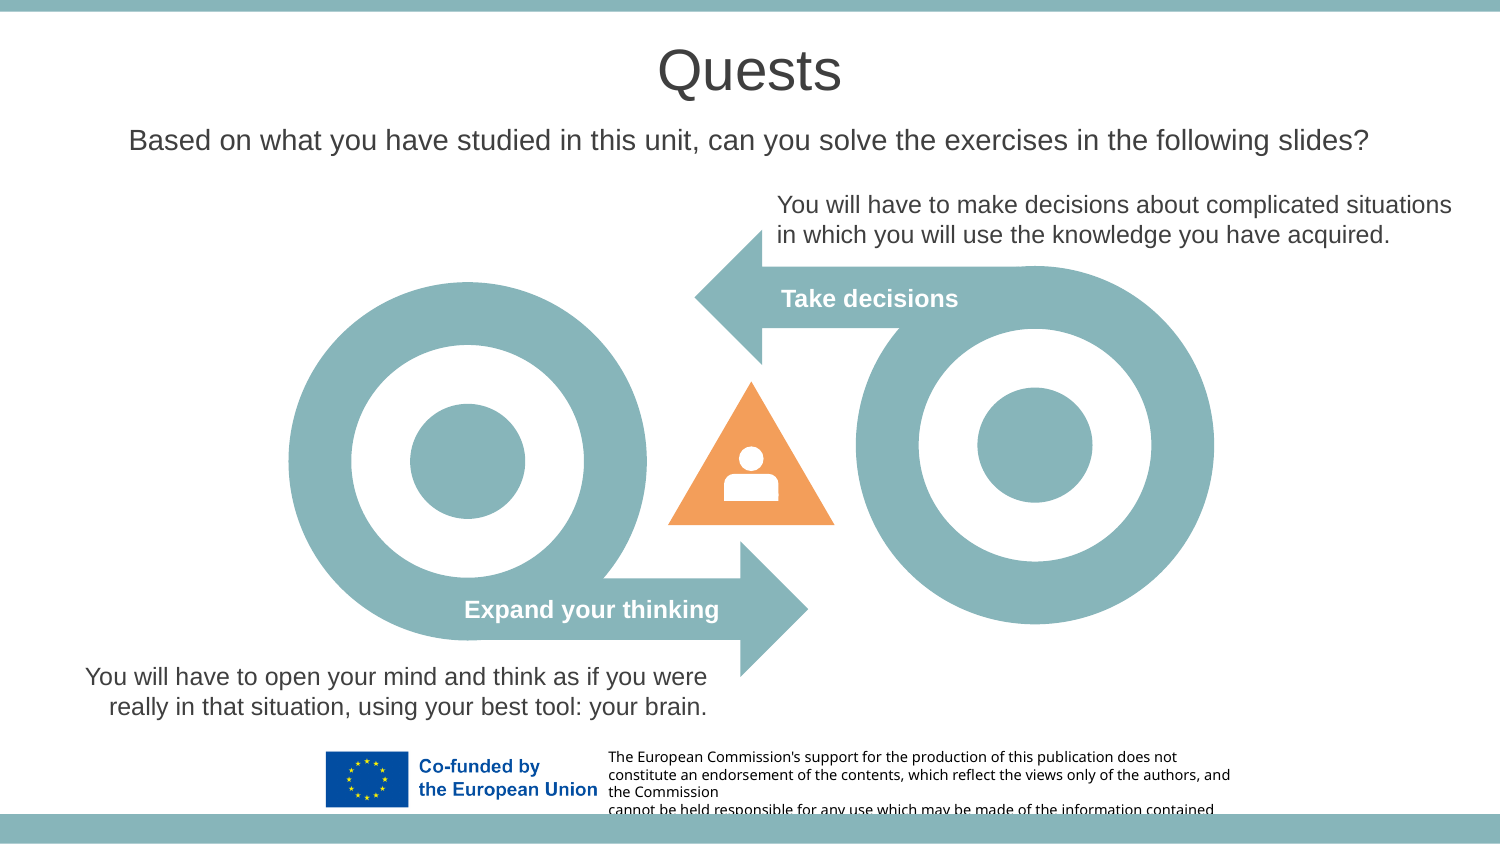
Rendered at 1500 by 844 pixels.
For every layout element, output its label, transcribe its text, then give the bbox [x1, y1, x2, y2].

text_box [288, 229, 1215, 678]
text_box You will have to open your mind and think as if you were really in that situation, using your best tool: your brain. [62, 653, 725, 729]
list Quests [0, 20, 1500, 114]
list Based on what you have studied in this unit, can you solve the exercises in the following slides? [0, 114, 1500, 162]
text_box You will have to make decisions about complicated situations in which you will use the knowledge you have acquired. [761, 180, 1471, 256]
picture [322, 748, 618, 811]
